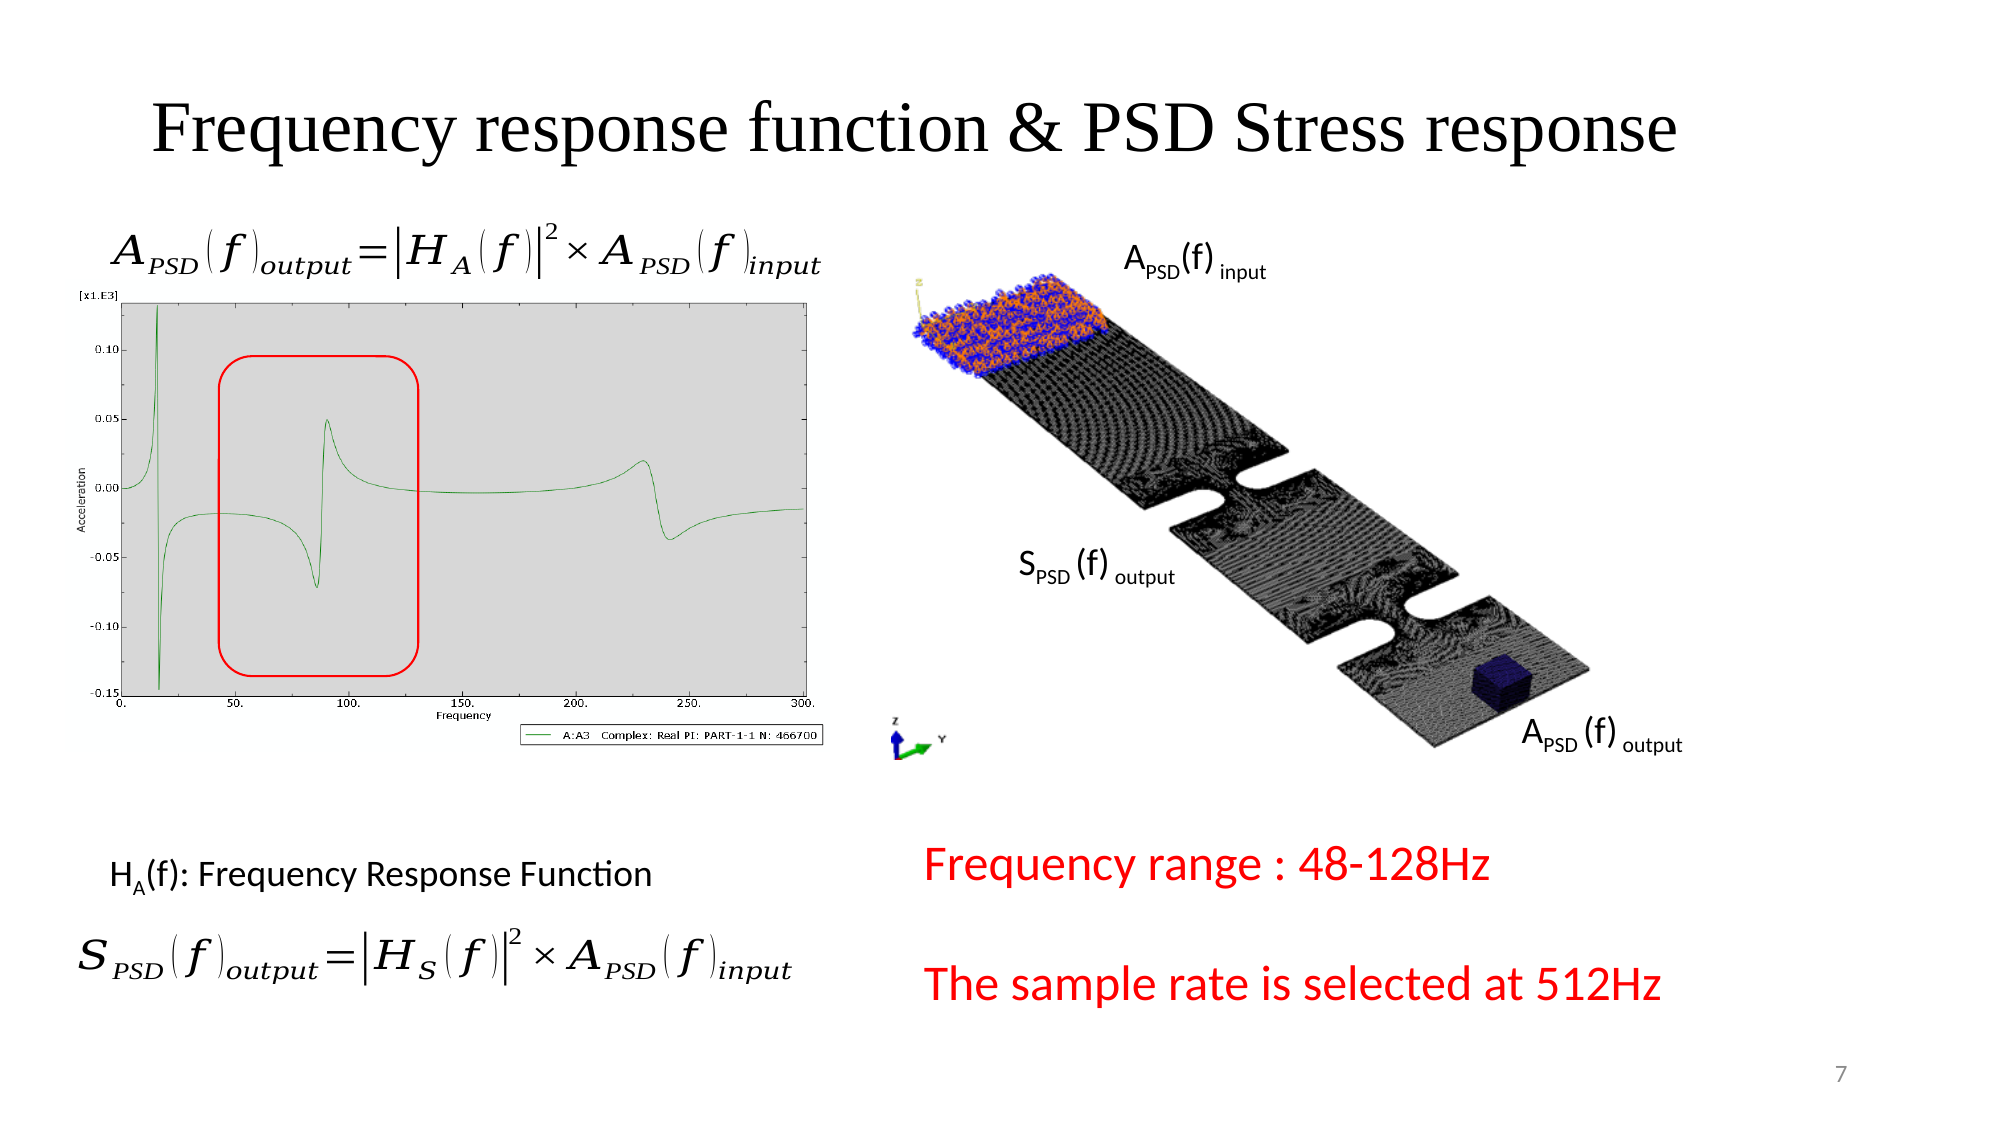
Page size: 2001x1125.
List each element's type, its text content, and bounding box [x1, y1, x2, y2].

picture [65, 279, 830, 752]
picture [891, 257, 1613, 760]
slide_number 7 [1412, 1042, 1863, 1103]
text_box APSD (f) output [1506, 698, 1718, 765]
title Frequency response function & PSD Stress response [136, 57, 1955, 199]
text_box Frequency range : 48-128Hz The sample rate is selected at 512Hz [909, 823, 1718, 1019]
text_box HA(f): Frequency Response Function [94, 841, 689, 908]
text_box APSD(f) input [1109, 224, 1310, 257]
